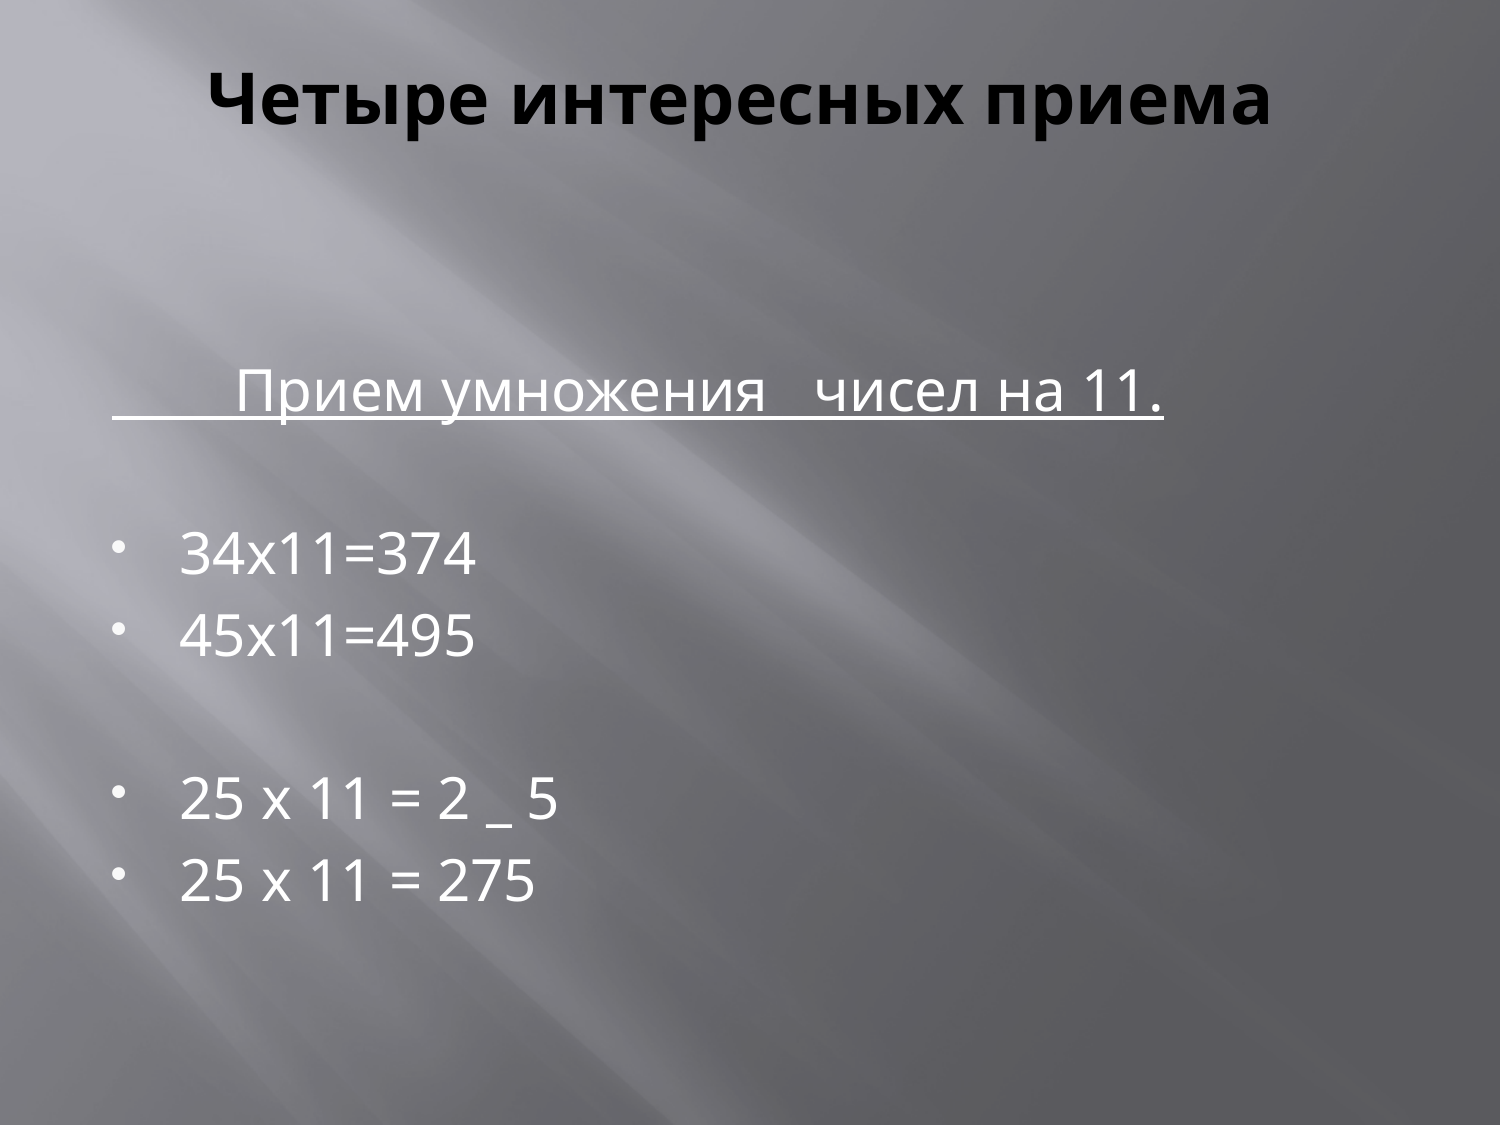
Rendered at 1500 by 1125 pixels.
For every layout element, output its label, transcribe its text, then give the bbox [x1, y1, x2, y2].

title Четыре интересных приема [75, 45, 1425, 233]
list Прием умножения чисел на 11. 34x11=374 45x11=495 25 х 11 = 2 _ 5 25 х 11 = 275 [75, 264, 1270, 1071]
